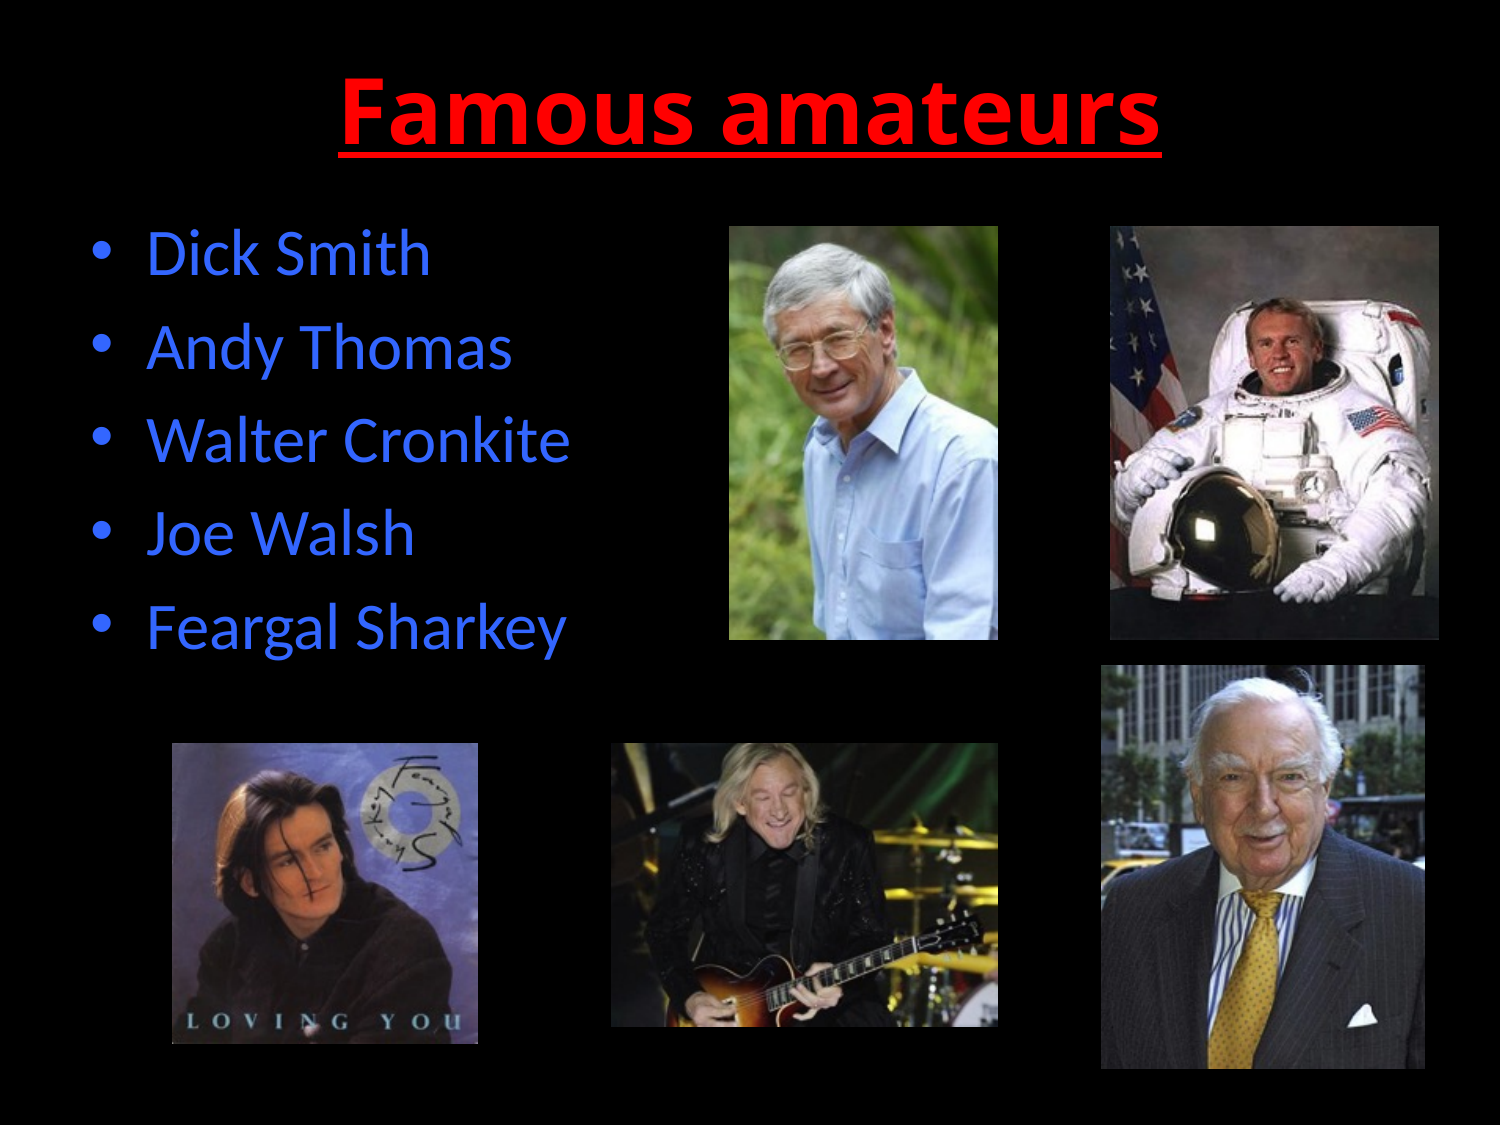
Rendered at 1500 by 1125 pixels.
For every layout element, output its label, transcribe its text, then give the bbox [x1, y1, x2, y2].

list Dick Smith Andy Thomas Walter Cronkite Joe Walsh Feargal Sharkey [75, 201, 1425, 1005]
title Famous amateurs [75, 37, 1425, 179]
picture [729, 226, 998, 640]
picture [172, 743, 479, 1044]
picture [1109, 226, 1439, 640]
picture [611, 743, 998, 1027]
picture [1101, 664, 1426, 1070]
